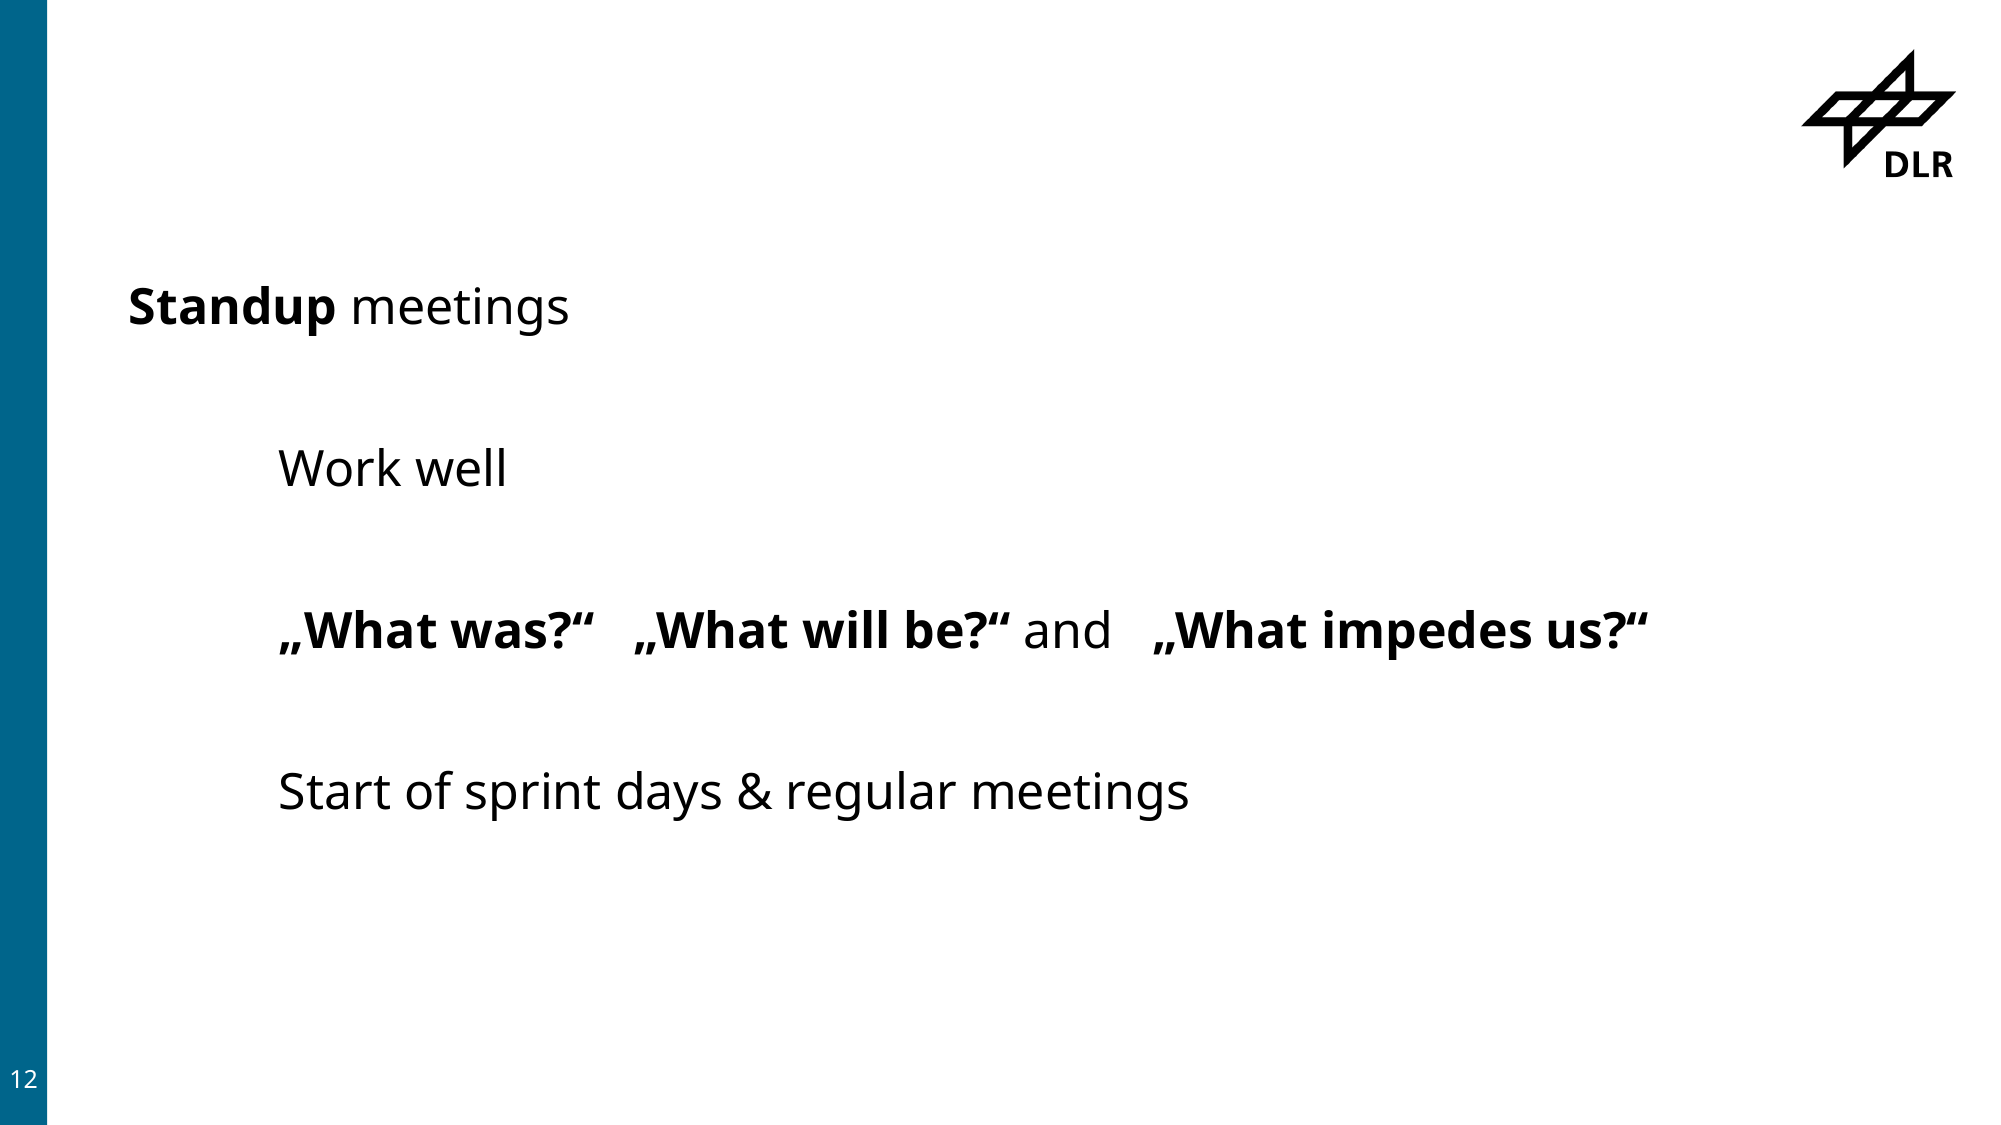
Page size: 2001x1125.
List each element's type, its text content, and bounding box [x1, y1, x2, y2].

list Standup meetings Work well „What was?“ „What will be?“ and „What impedes us?“ Start of sprint days & regular meetings [114, 267, 1886, 1071]
picture [1801, 49, 1957, 178]
slide_number 12 [0, 876, 48, 1113]
